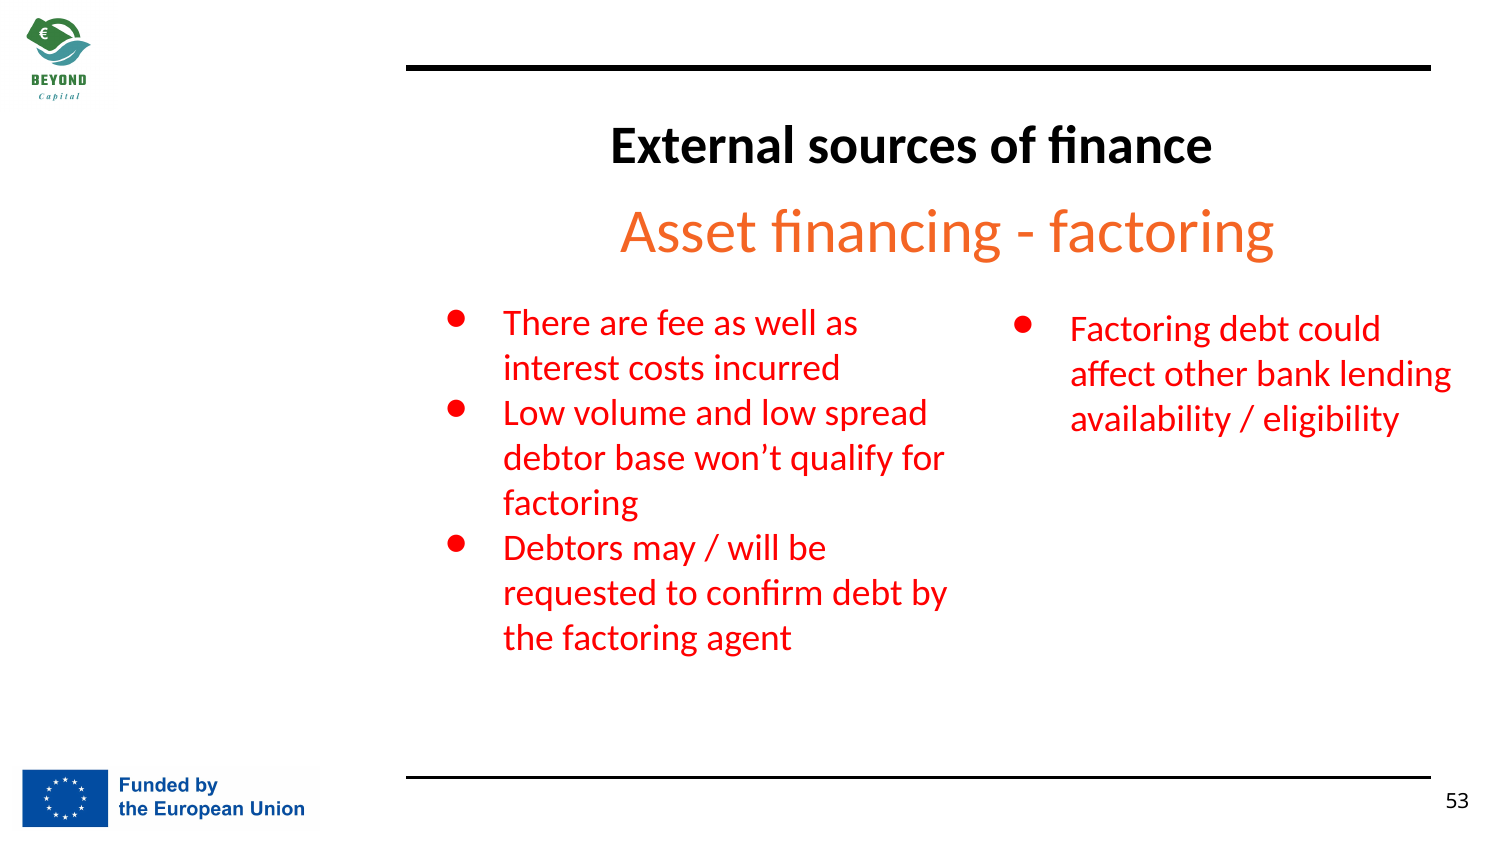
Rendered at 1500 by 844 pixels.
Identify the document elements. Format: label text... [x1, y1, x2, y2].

picture [0, 0, 119, 112]
picture [12, 766, 321, 832]
list Asset financing - factoring [466, 175, 1431, 287]
slide_number 53 [1394, 769, 1484, 834]
list There are fee as well as interest costs incurred Low volume and low spread debtor base won’t qualify for factoring Debtors may / will be requested to confirm debt by the factoring agent [413, 282, 980, 750]
list Factoring debt could affect other bank lending availability / eligibility [979, 288, 1484, 745]
title External sources of finance [393, 94, 1431, 199]
